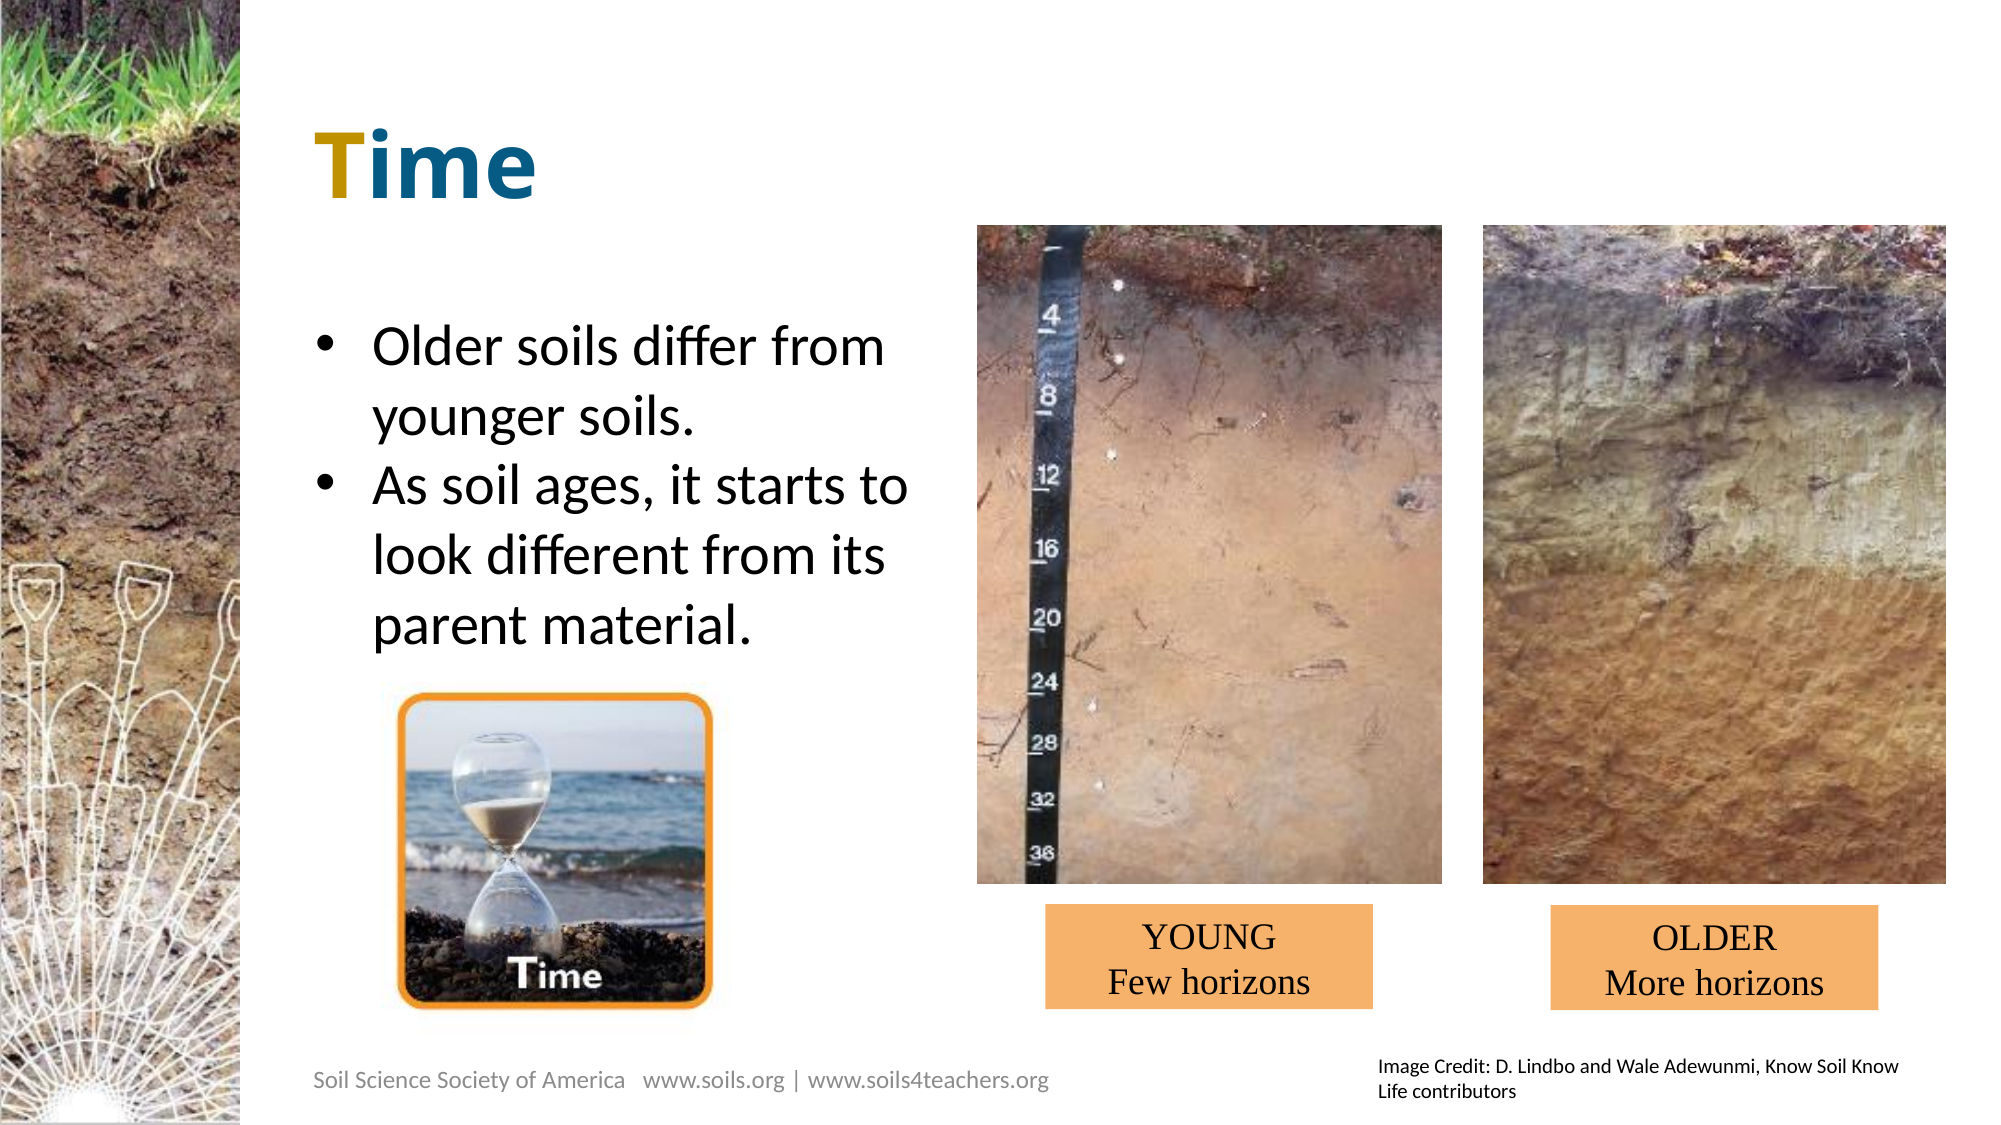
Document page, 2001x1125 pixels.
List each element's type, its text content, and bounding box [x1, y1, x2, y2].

picture [0, 0, 240, 1125]
slide_number Soil Science Society of America www.soils.org | www.soils4teachers.org [298, 1053, 1297, 1104]
text_box OLDER More horizons [1550, 905, 1879, 1011]
picture [381, 682, 732, 1034]
list Older soils differ from younger soils. As soil ages, it starts to look different from its parent material. [298, 299, 948, 1014]
picture [1483, 225, 1946, 884]
text_box YOUNG Few horizons [1045, 904, 1373, 1010]
picture [976, 225, 1442, 884]
text_box Image Credit: D. Lindbo and Wale Adewunmi, Know Soil Know Life contributors [1363, 1037, 1937, 1125]
title Time [298, 59, 1863, 278]
